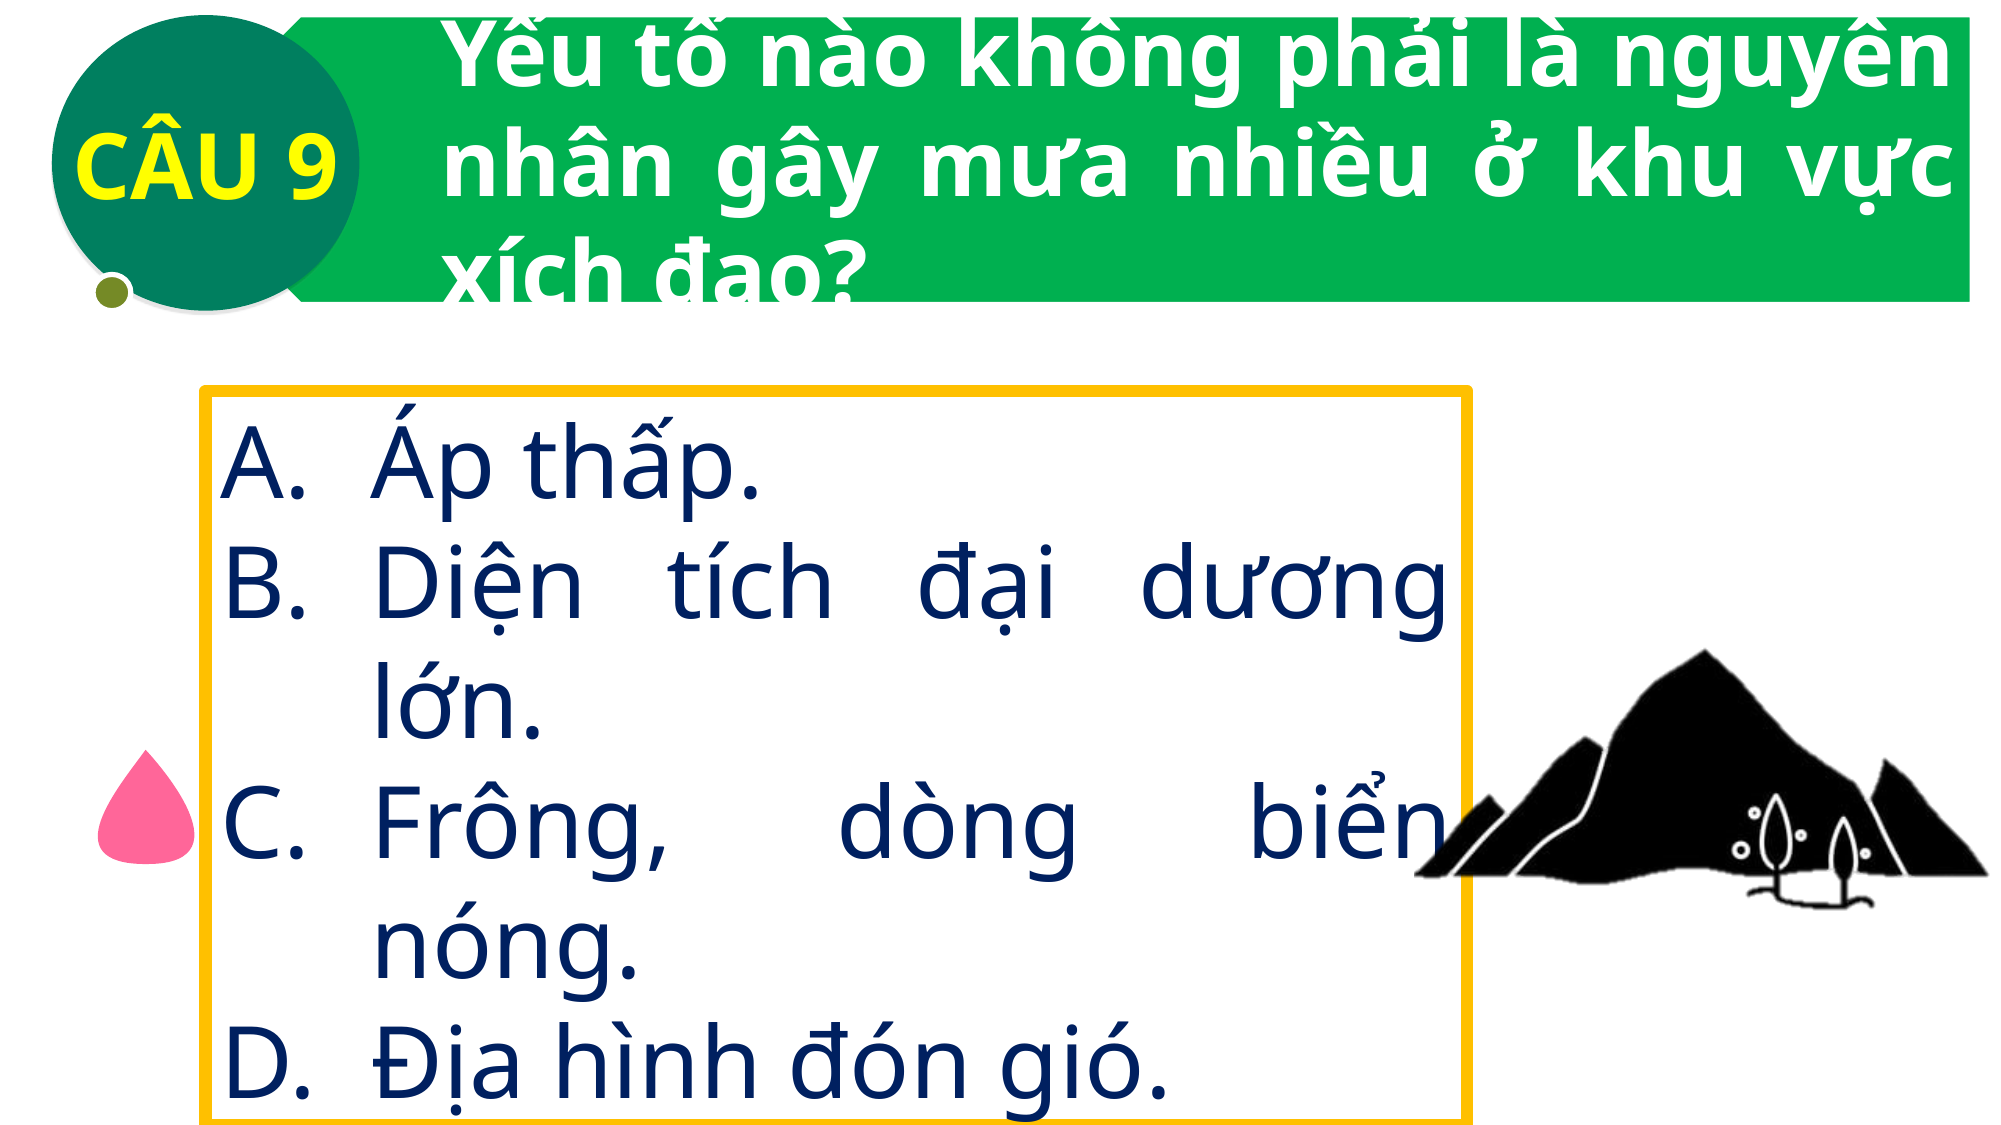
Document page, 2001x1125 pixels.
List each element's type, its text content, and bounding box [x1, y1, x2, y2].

text_box Áp thấp. Diện tích đại dương lớn. Frông, dòng biển nóng. Địa hình đón gió. [205, 391, 1468, 1125]
text_box Yếu tố nào không phải là nguyên nhân gây mưa nhiều ở khu vực xích đạo? [360, 15, 1972, 304]
picture [1413, 642, 2000, 928]
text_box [51, 15, 360, 311]
text_box [97, 749, 195, 865]
